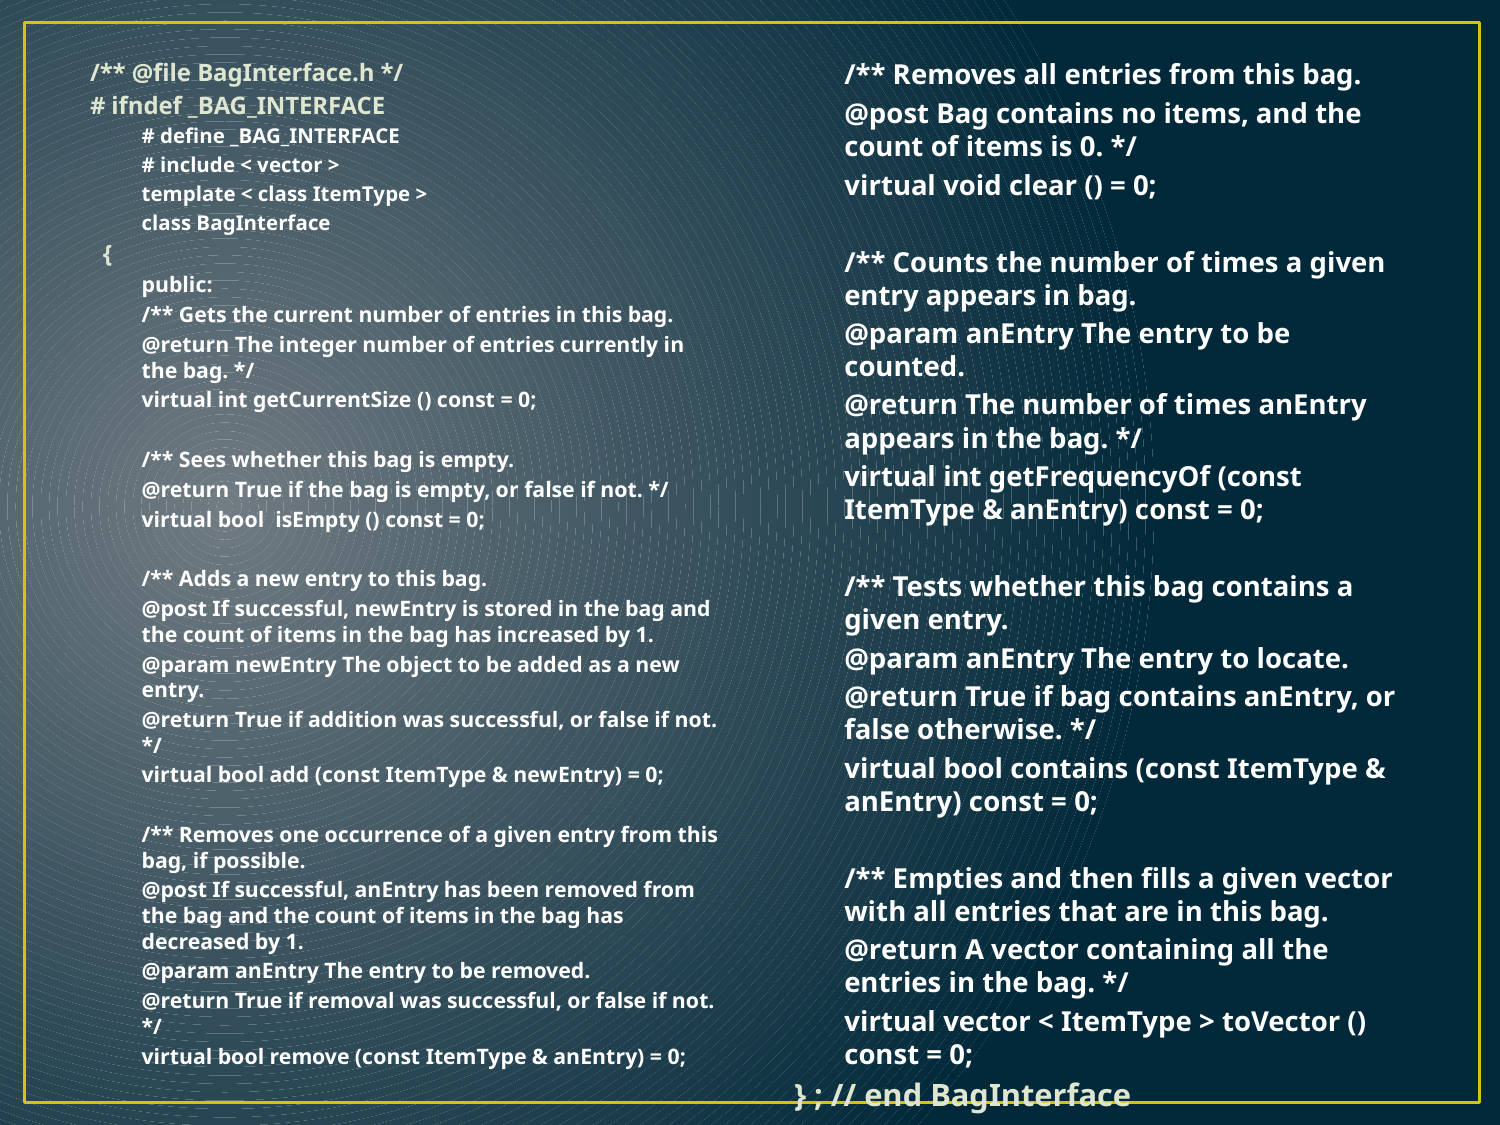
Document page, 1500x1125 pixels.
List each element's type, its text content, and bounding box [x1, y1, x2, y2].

list /** @file BagInterface.h */ # ifndef _BAG_INTERFACE # define _BAG_INTERFACE # include < vector > template < class ItemType > class BagInterface { public: /** Gets the current number of entries in this bag. @return The integer number of entries currently in the bag. */ virtual int getCurrentSize () const = 0; /** Sees whether this bag is empty. @return True if the bag is empty, or false if not. */ virtual bool isEmpty () const = 0; /** Adds a new entry to this bag. @post If successful, newEntry is stored in the bag and the count of items in the bag has increased by 1. @param newEntry The object to be added as a new entry. @return True if addition was successful, or false if not. */ virtual bool add (const ItemType & newEntry) = 0; /** Removes one occurrence of a given entry from this bag, if possible. @post If successful, anEntry has been removed from the bag and the count of items in the bag has decreased by 1. @param anEntry The entry to be removed. @return True if removal was successful, or false if not. */ virtual bool remove (const ItemType & anEntry) = 0; [75, 50, 738, 1113]
list /** Removes all entries from this bag. @post Bag contains no items, and the count of items is 0. */ virtual void clear () = 0; /** Counts the number of times a given entry appears in bag. @param anEntry The entry to be counted. @return The number of times anEntry appears in the bag. */ virtual int getFrequencyOf (const ItemType & anEntry) const = 0; /** Tests whether this bag contains a given entry. @param anEntry The entry to locate. @return True if bag contains anEntry, or false otherwise. */ virtual bool contains (const ItemType & anEntry) const = 0; /** Empties and then fills a given vector with all entries that are in this bag. @return A vector containing all the entries in the bag. */ virtual vector < ItemType > toVector () const = 0; } ; // end BagInterface [762, 50, 1425, 1125]
